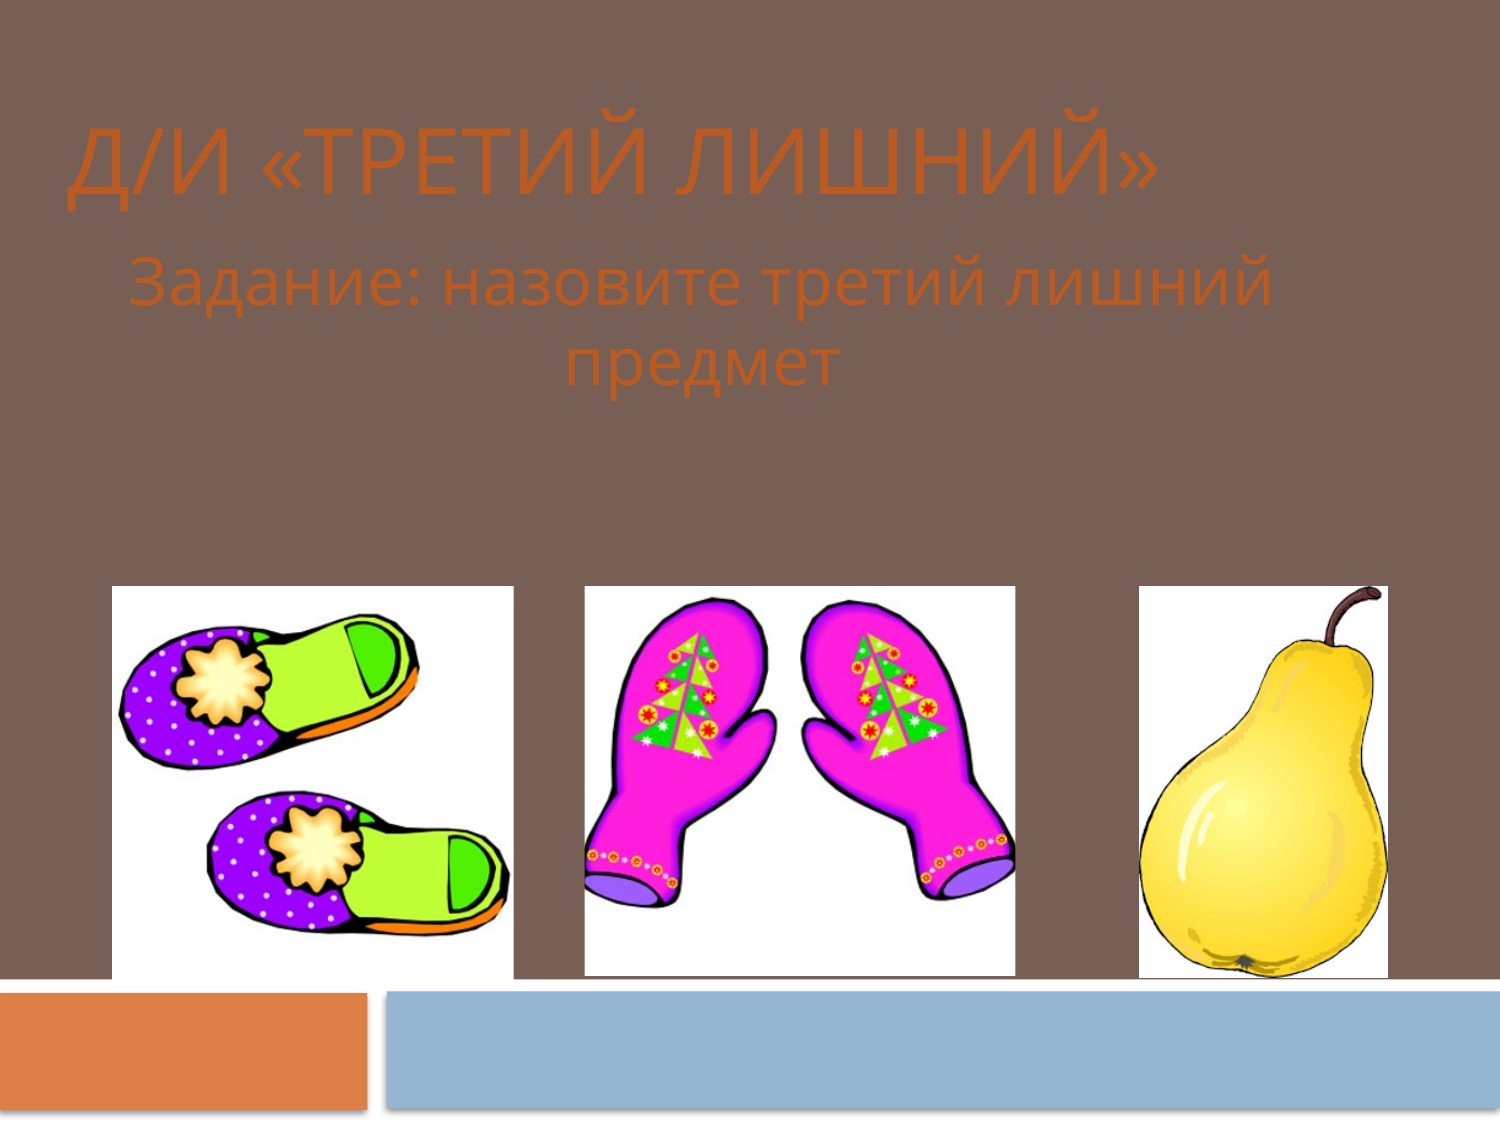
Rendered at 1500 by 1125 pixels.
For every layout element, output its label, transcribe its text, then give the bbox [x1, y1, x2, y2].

picture [1139, 585, 1389, 978]
title Д/и «Третий лишний» [53, 30, 1376, 220]
text_box Задание: назовите третий лишний предмет [112, 231, 1294, 407]
picture [111, 585, 515, 989]
picture [584, 585, 1016, 977]
